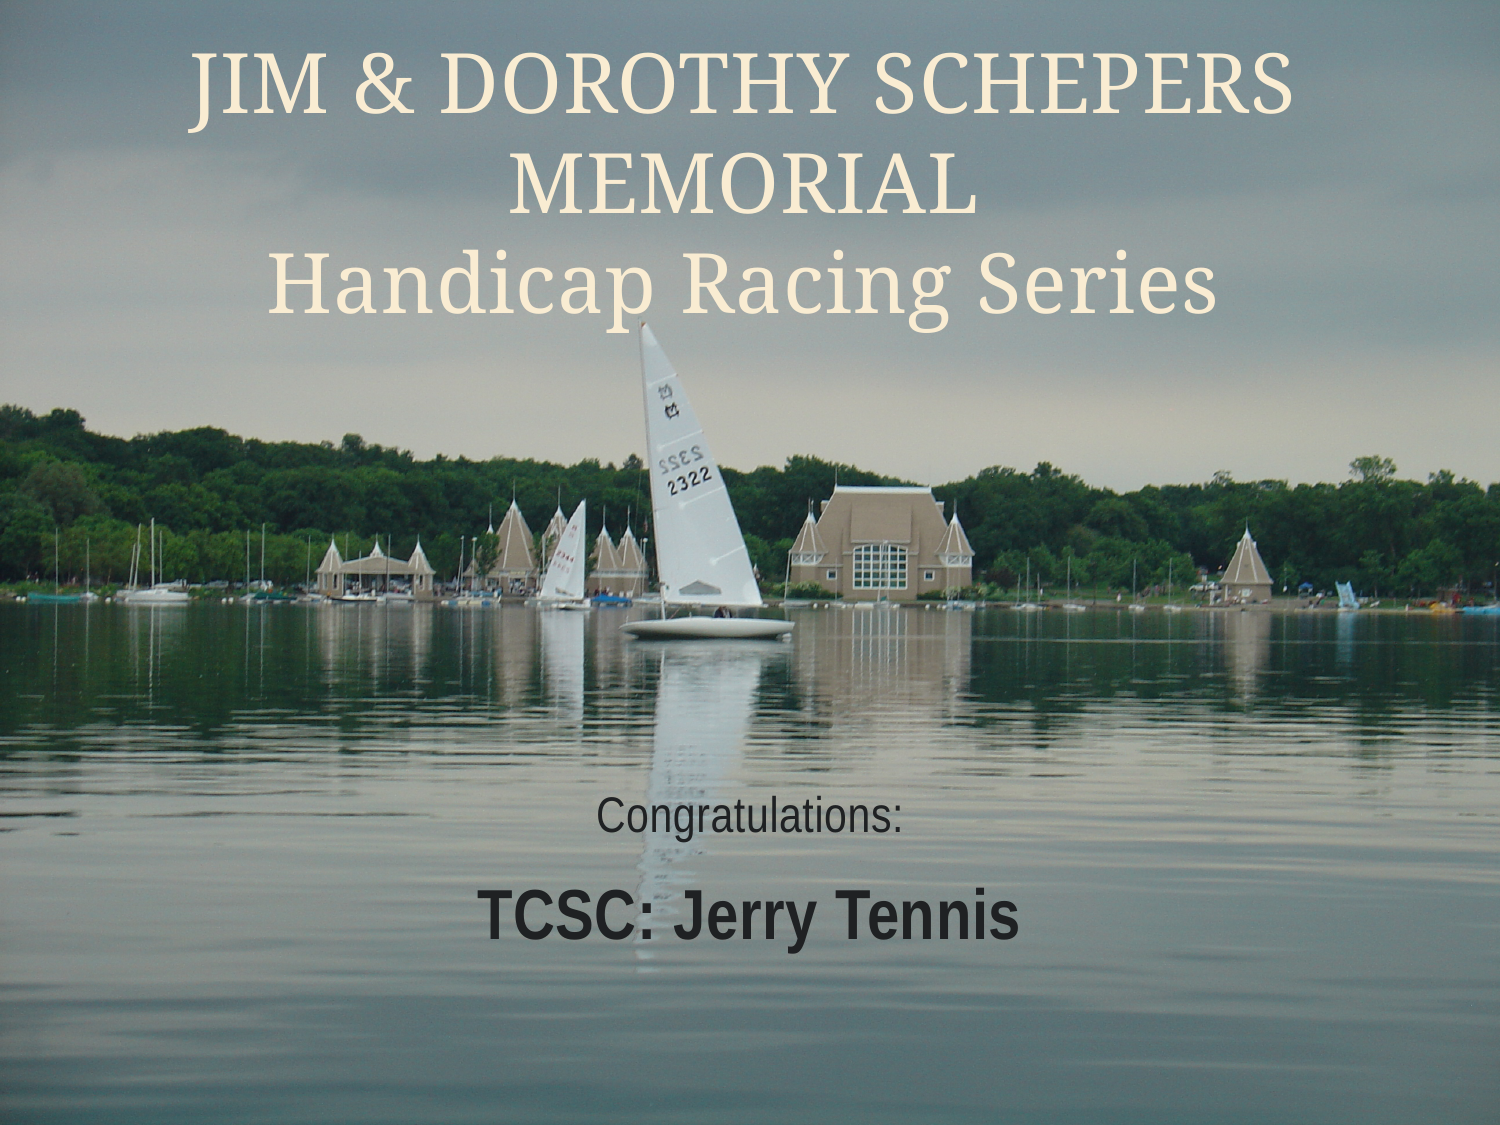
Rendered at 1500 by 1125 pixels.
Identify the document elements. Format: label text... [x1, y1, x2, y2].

title Jim & Dorothy Schepers Memorial Handicap Racing Series [12, 45, 1475, 338]
list Congratulations: TCSC: Jerry Tennis [99, 774, 1400, 1075]
picture [0, 0, 1500, 1125]
